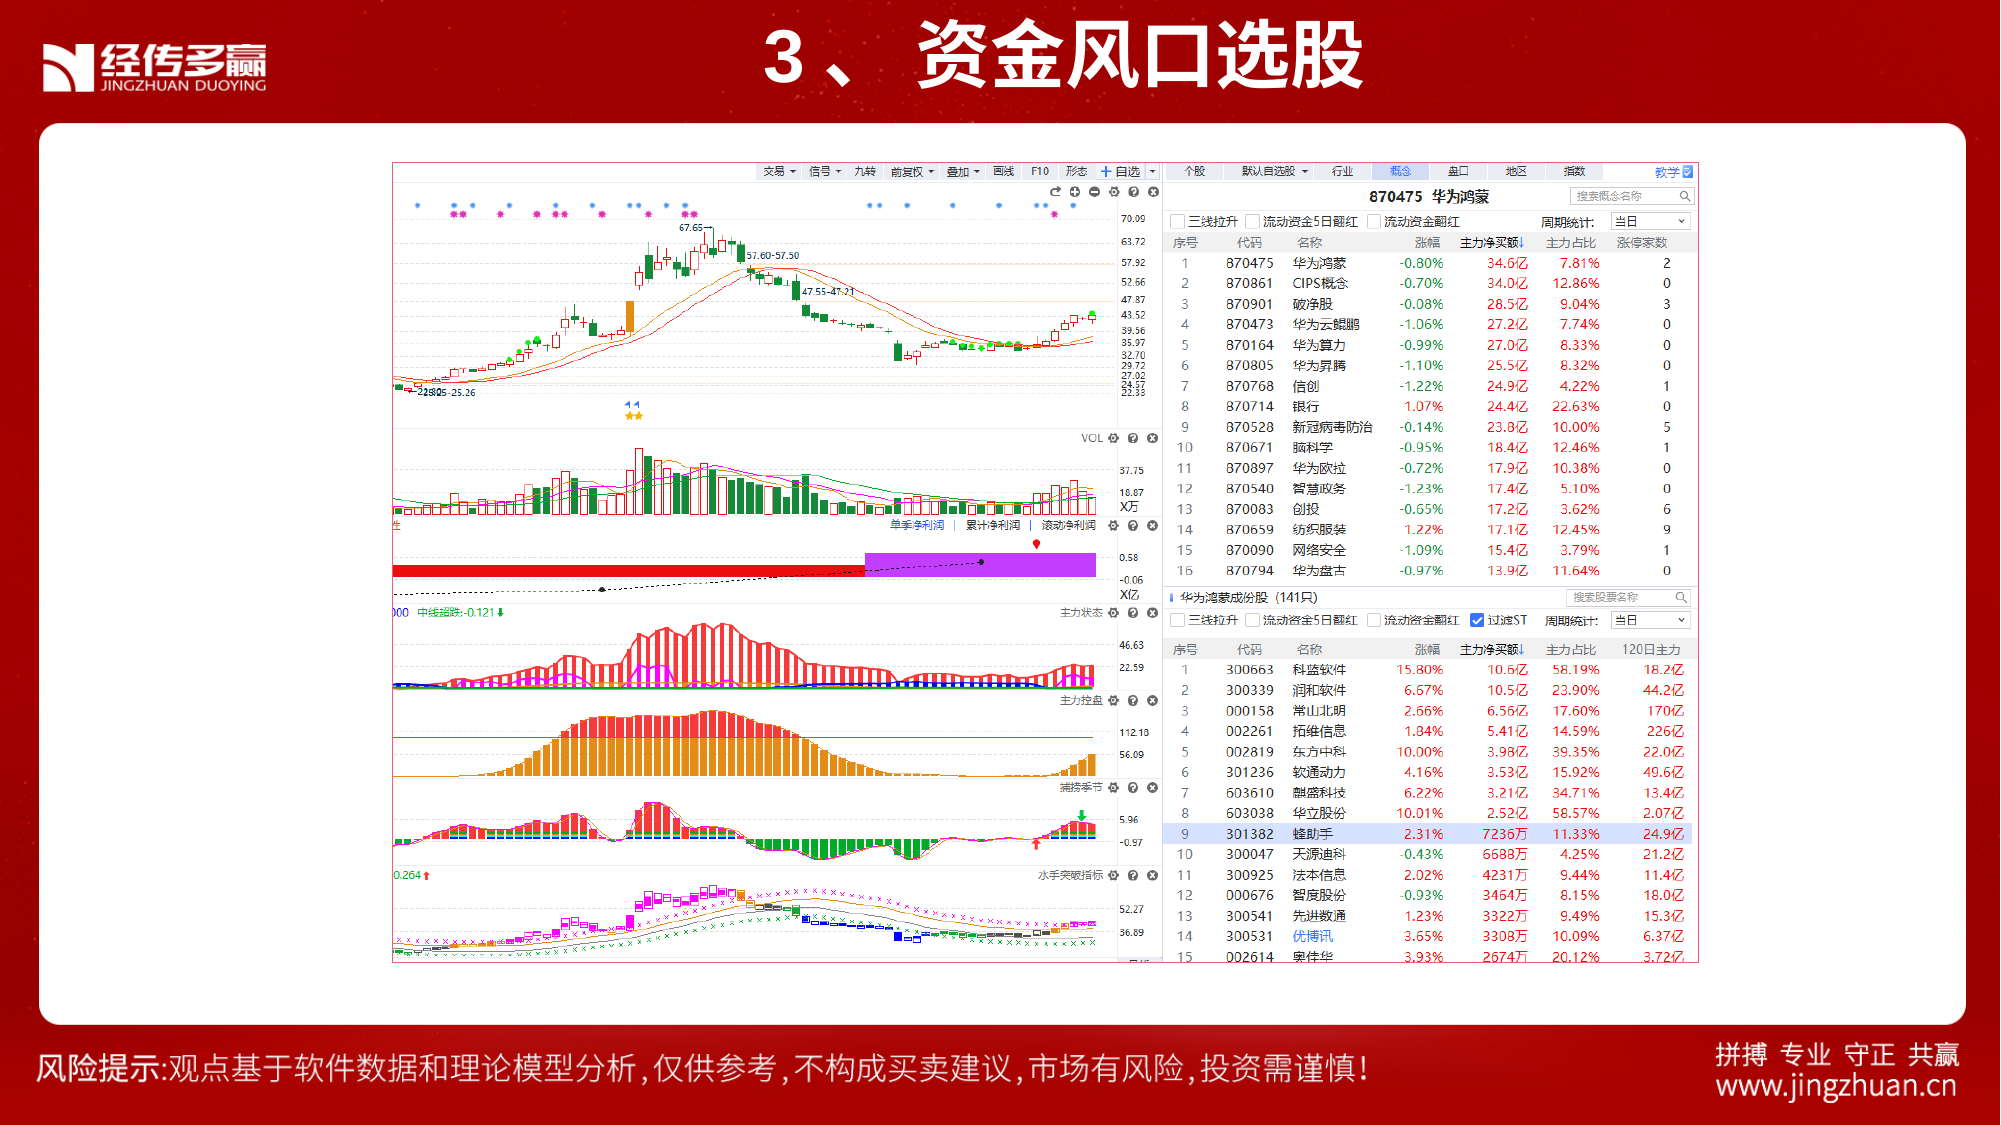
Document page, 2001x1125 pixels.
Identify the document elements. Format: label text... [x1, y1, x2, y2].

text_box 3、 资金风口选股 [437, 0, 1473, 105]
picture [0, 0, 2000, 1125]
